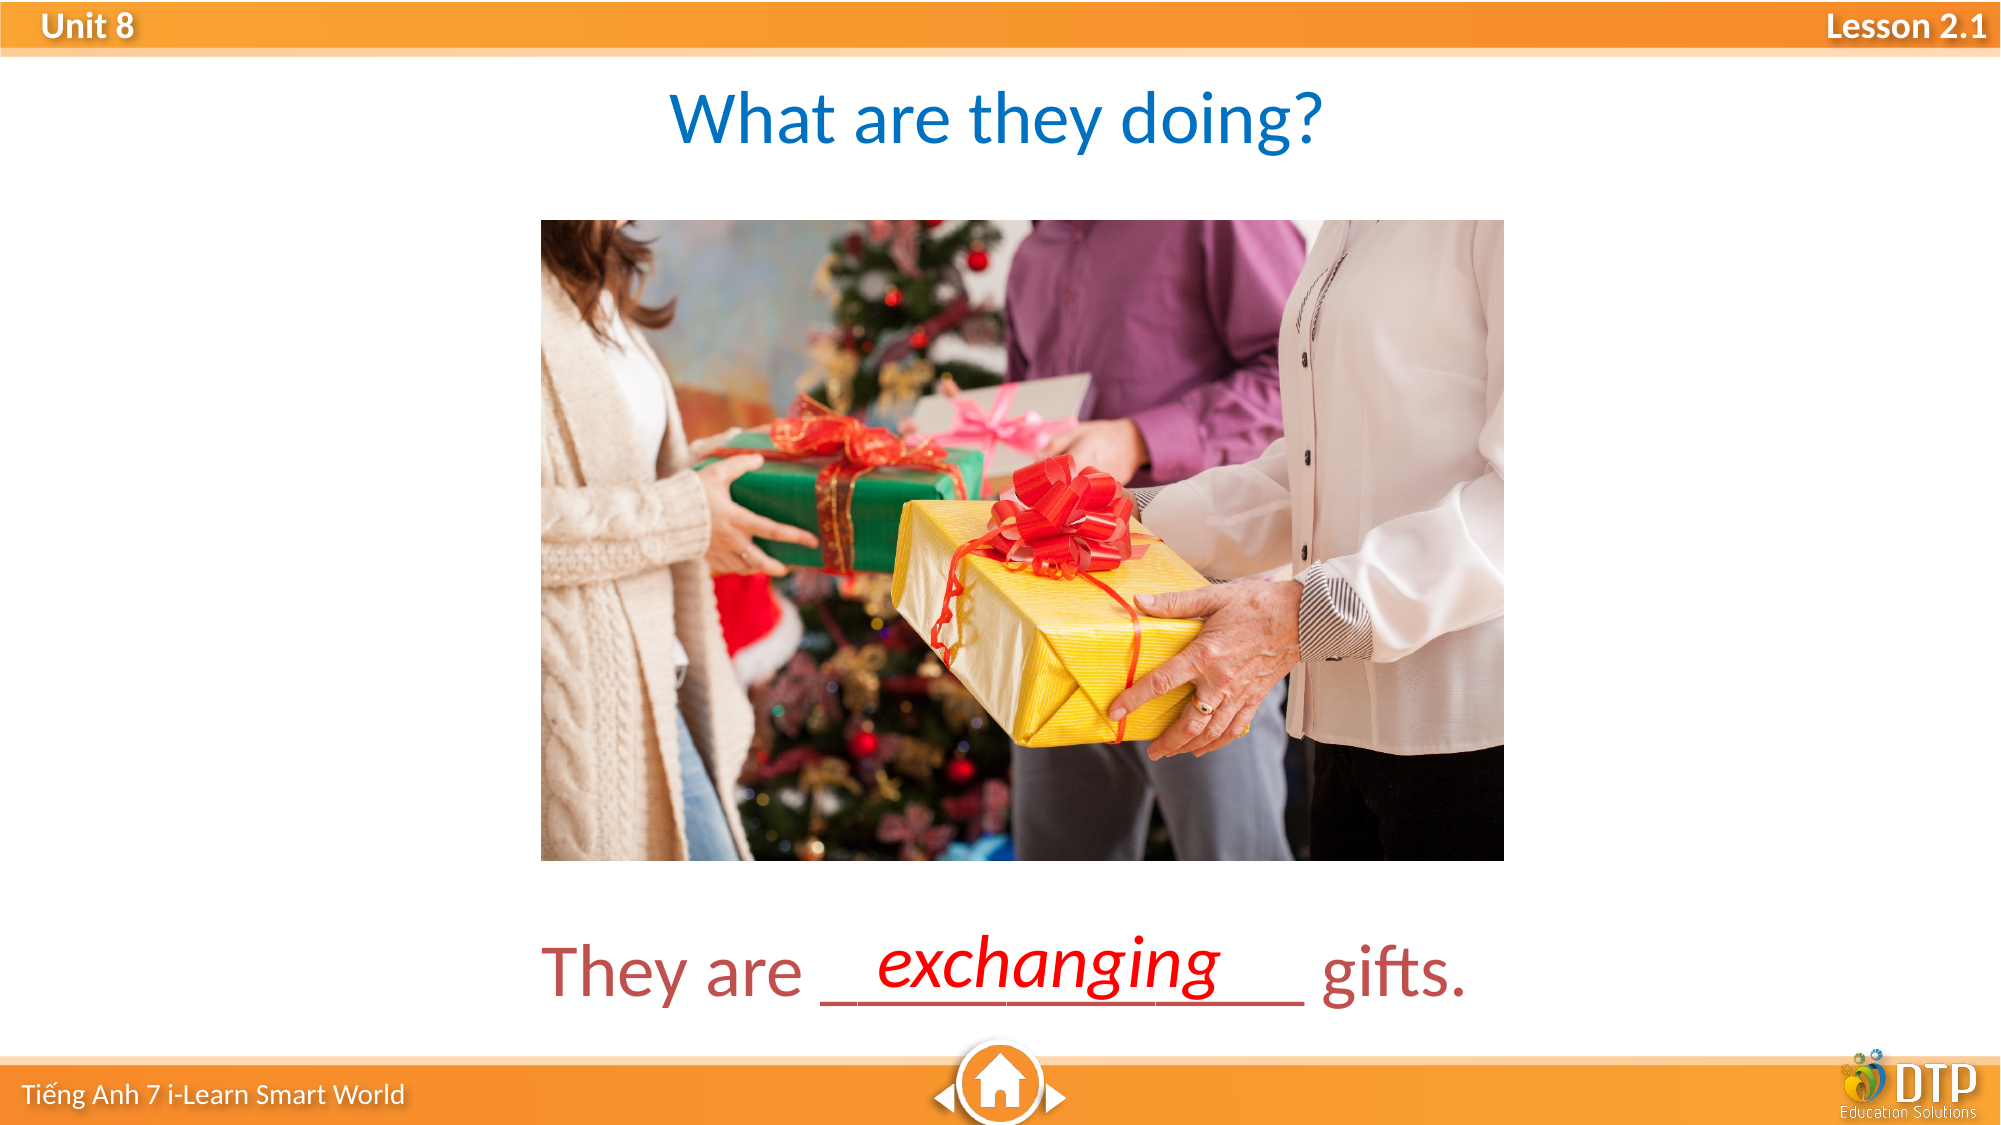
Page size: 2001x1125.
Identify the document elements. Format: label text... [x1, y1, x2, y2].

picture [0, 2, 2001, 1125]
text_box They are _____________ gifts. [195, 913, 1816, 1019]
text_box exchanging [838, 904, 1262, 1010]
text_box What are they doing? [188, 61, 1808, 166]
